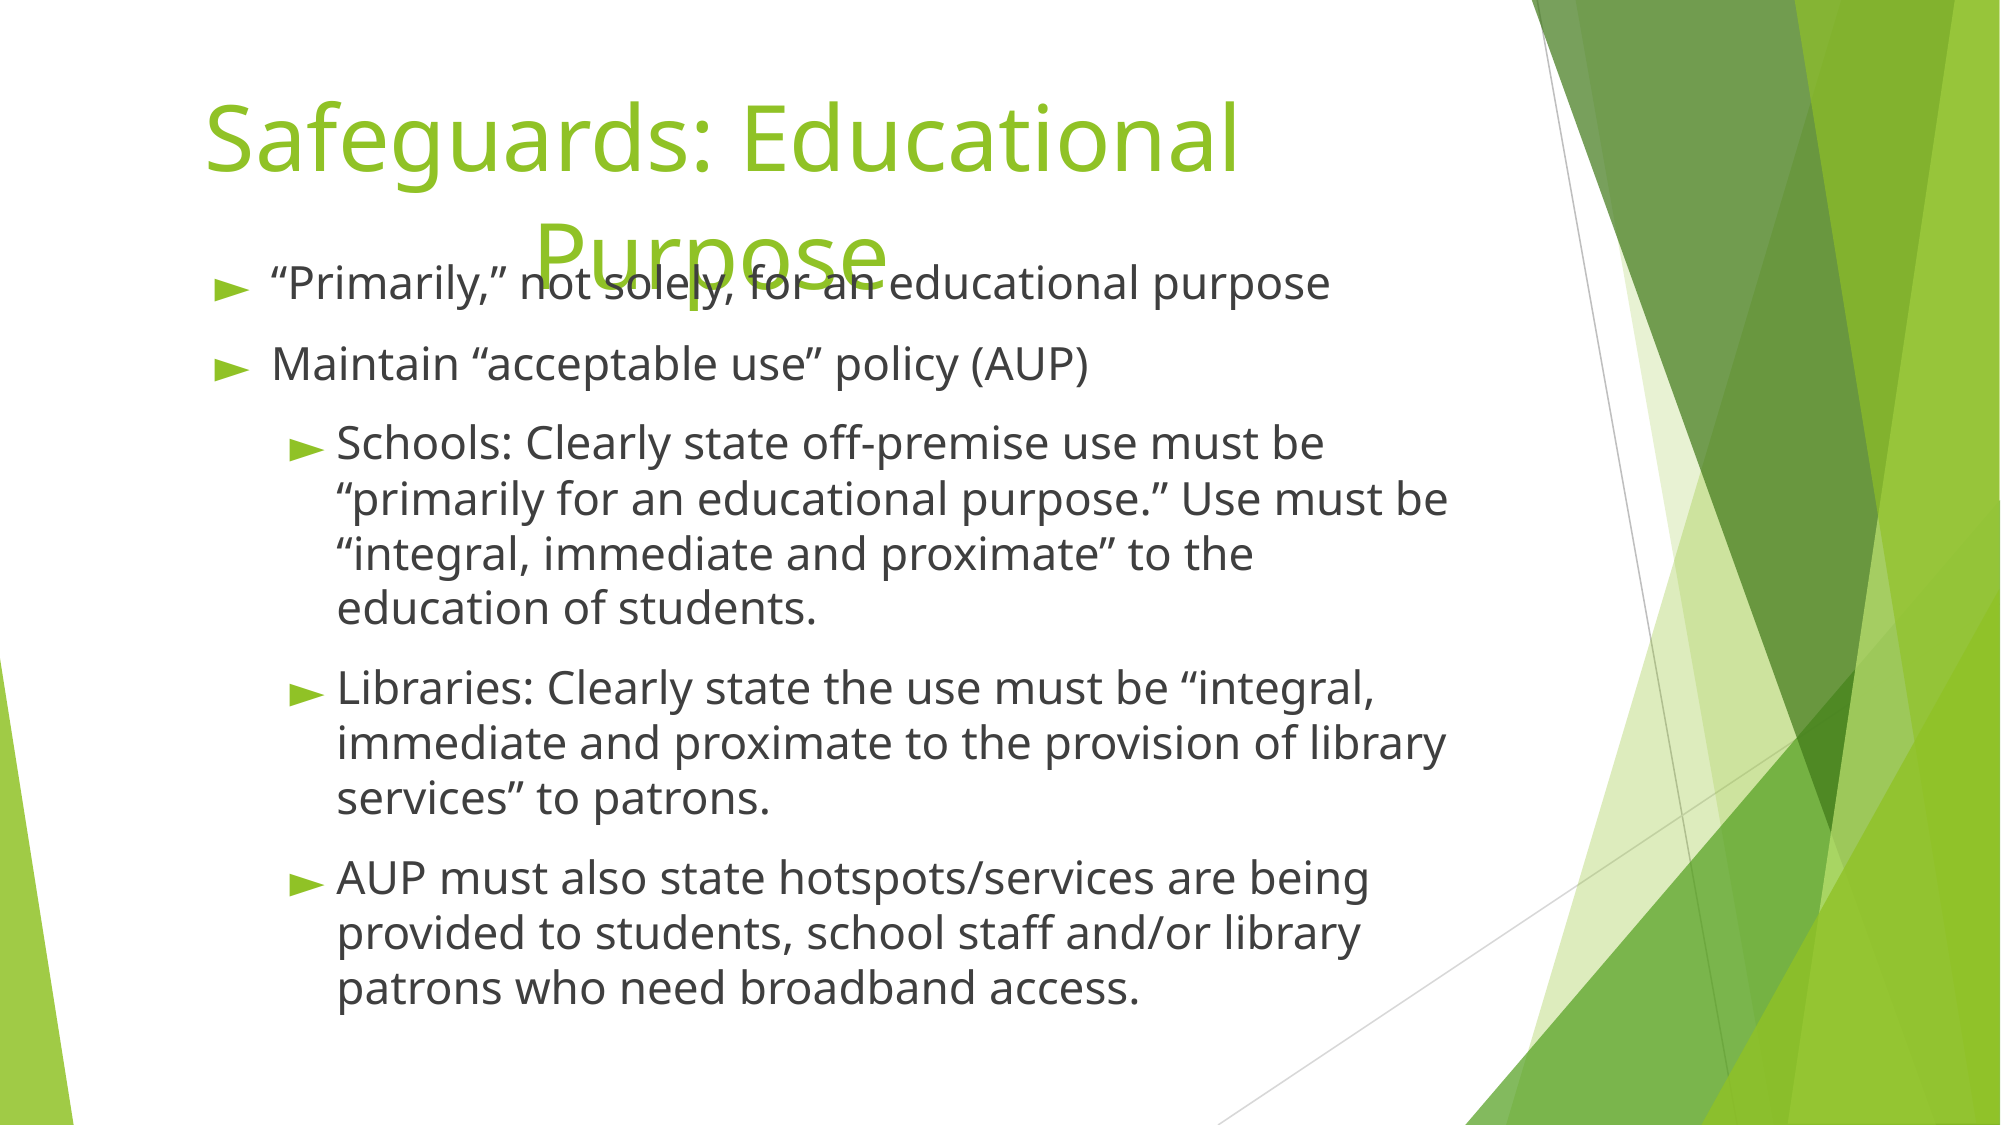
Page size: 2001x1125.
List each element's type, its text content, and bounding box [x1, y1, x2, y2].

title Safeguards: Educational Purpose [35, 72, 1414, 196]
list “Primarily,” not solely, for an educational purpose Maintain “acceptable use” policy (AUP) Schools: Clearly state off-premise use must be “primarily for an educational purpose.” Use must be “integral, immediate and proximate” to the education of students. Libraries: Clearly state the use must be “integral, immediate and proximate to the provision of library services” to patrons. AUP must also state hotspots/services are being provided to students, school staff and/or library patrons who need broadband access. [199, 246, 1489, 959]
